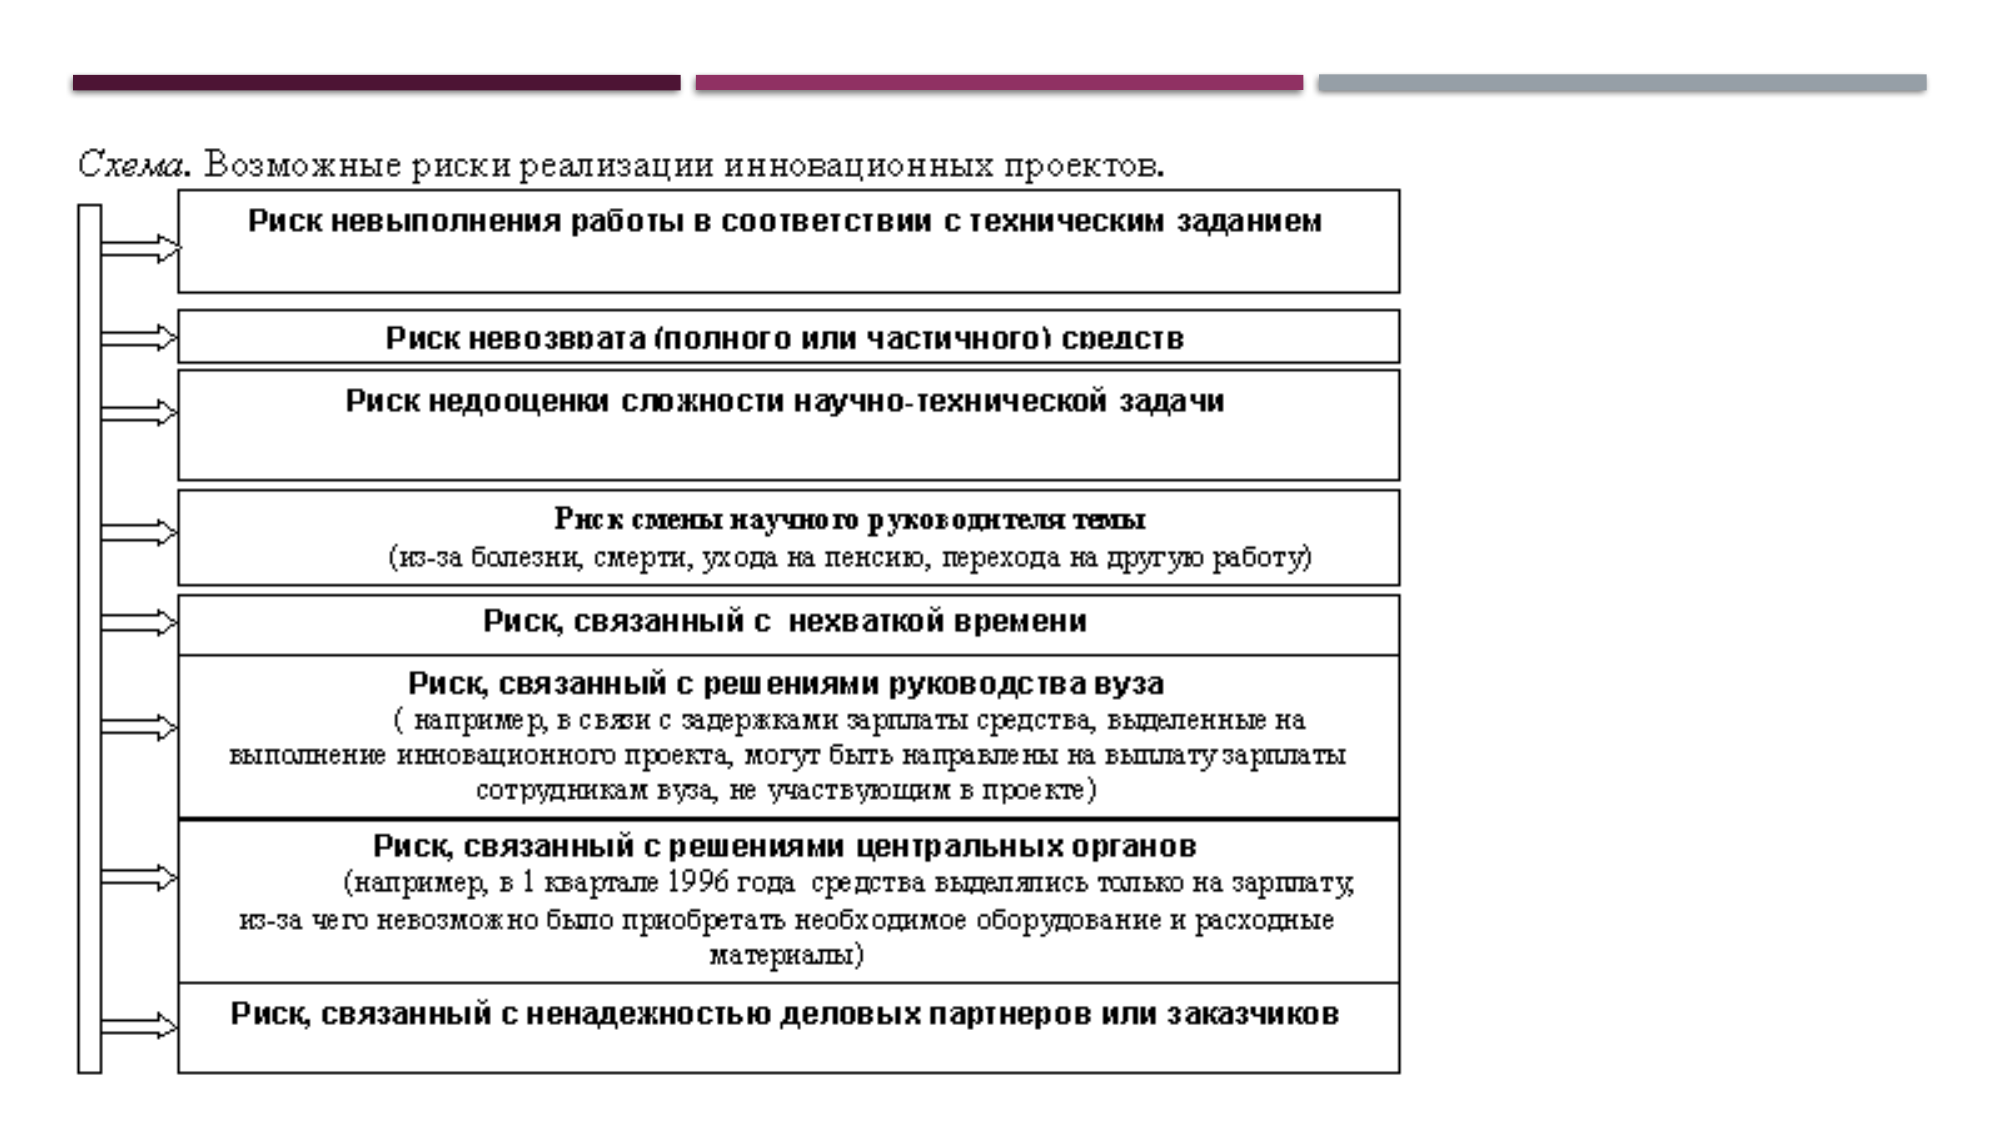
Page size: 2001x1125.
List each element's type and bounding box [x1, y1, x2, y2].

picture [53, 56, 1424, 1125]
